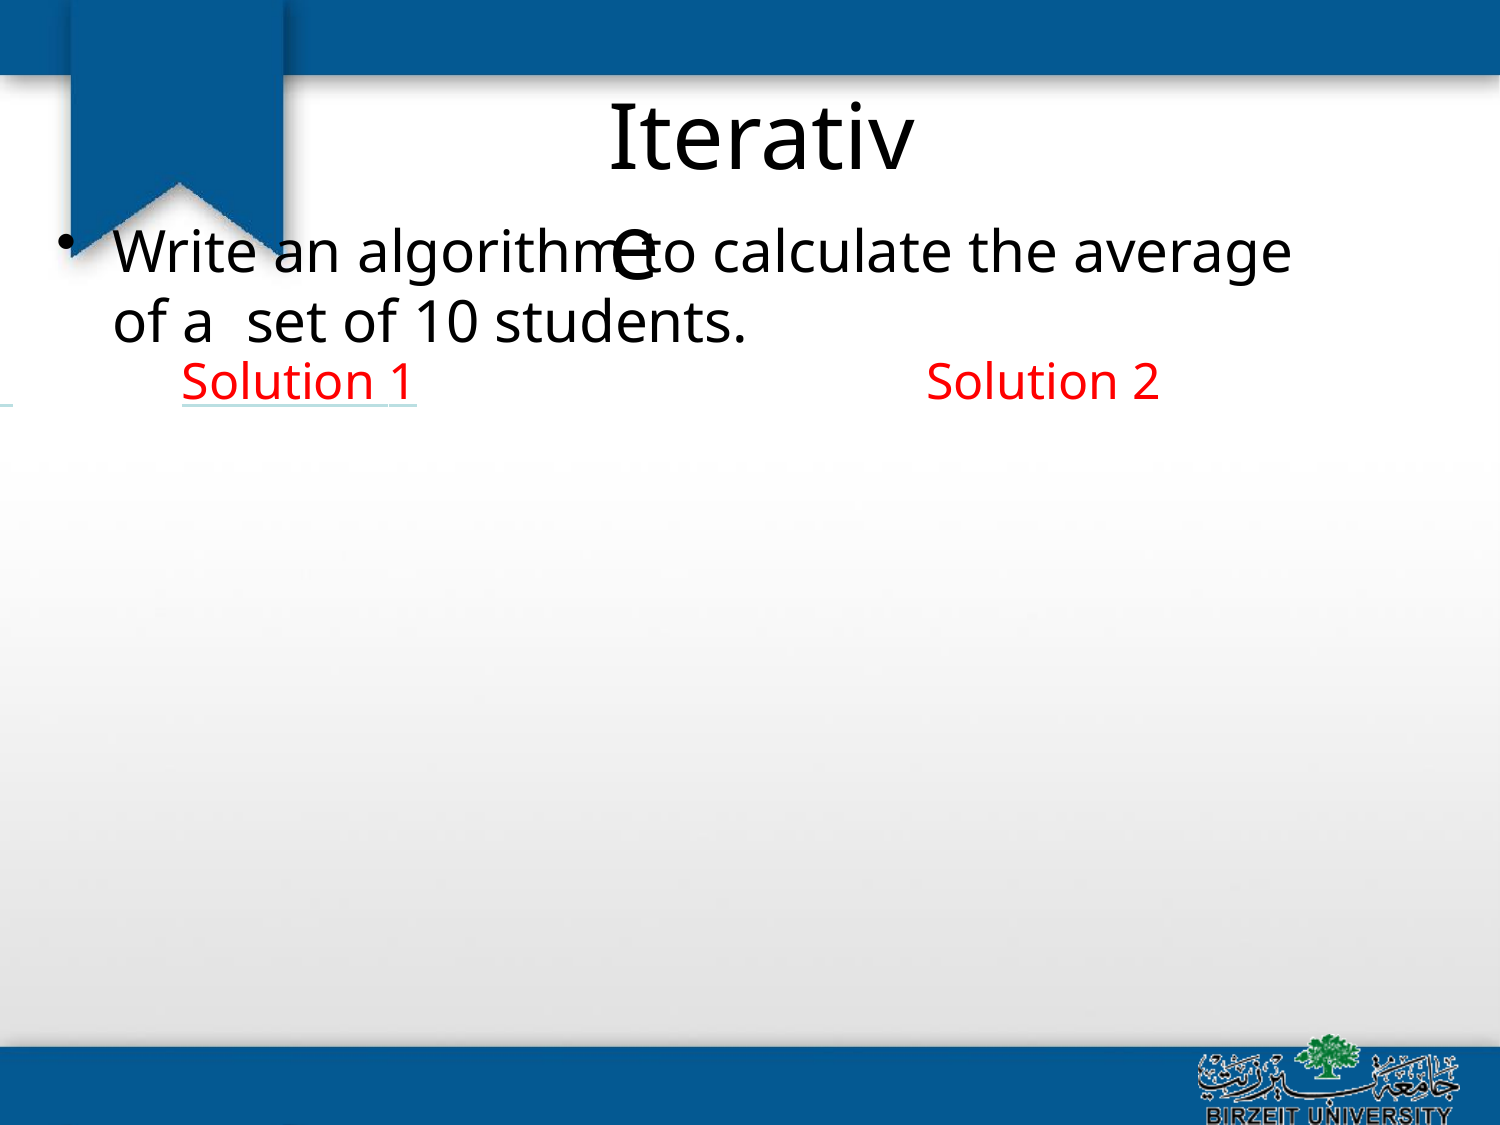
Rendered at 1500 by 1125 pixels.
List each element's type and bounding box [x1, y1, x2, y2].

text_box [1198, 1034, 1500, 1125]
picture [0, 0, 1500, 1125]
